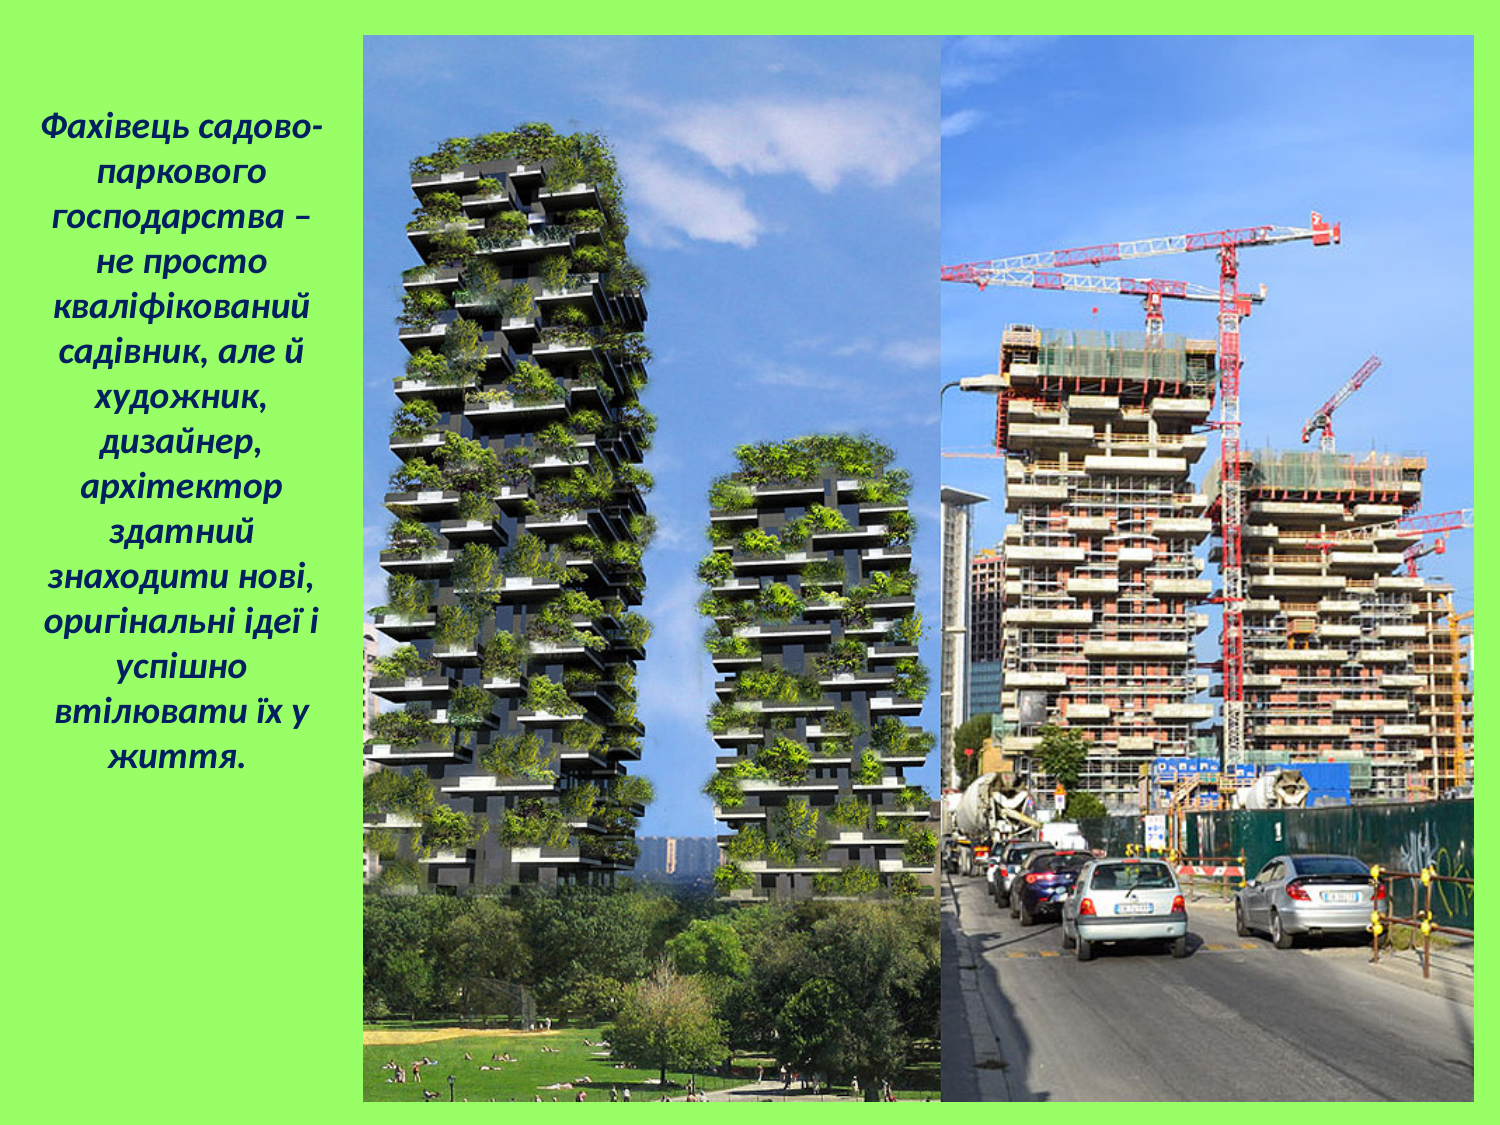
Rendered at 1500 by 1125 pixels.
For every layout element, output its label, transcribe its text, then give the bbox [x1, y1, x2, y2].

text_box Фахівець садово-паркового господарства – не просто кваліфікований садівник, але й художник, дизайнер, архітектор здатний знаходити нові, оригінальні ідеї і успішно втілювати їх у життя. [23, 93, 340, 829]
picture [363, 34, 1474, 1102]
